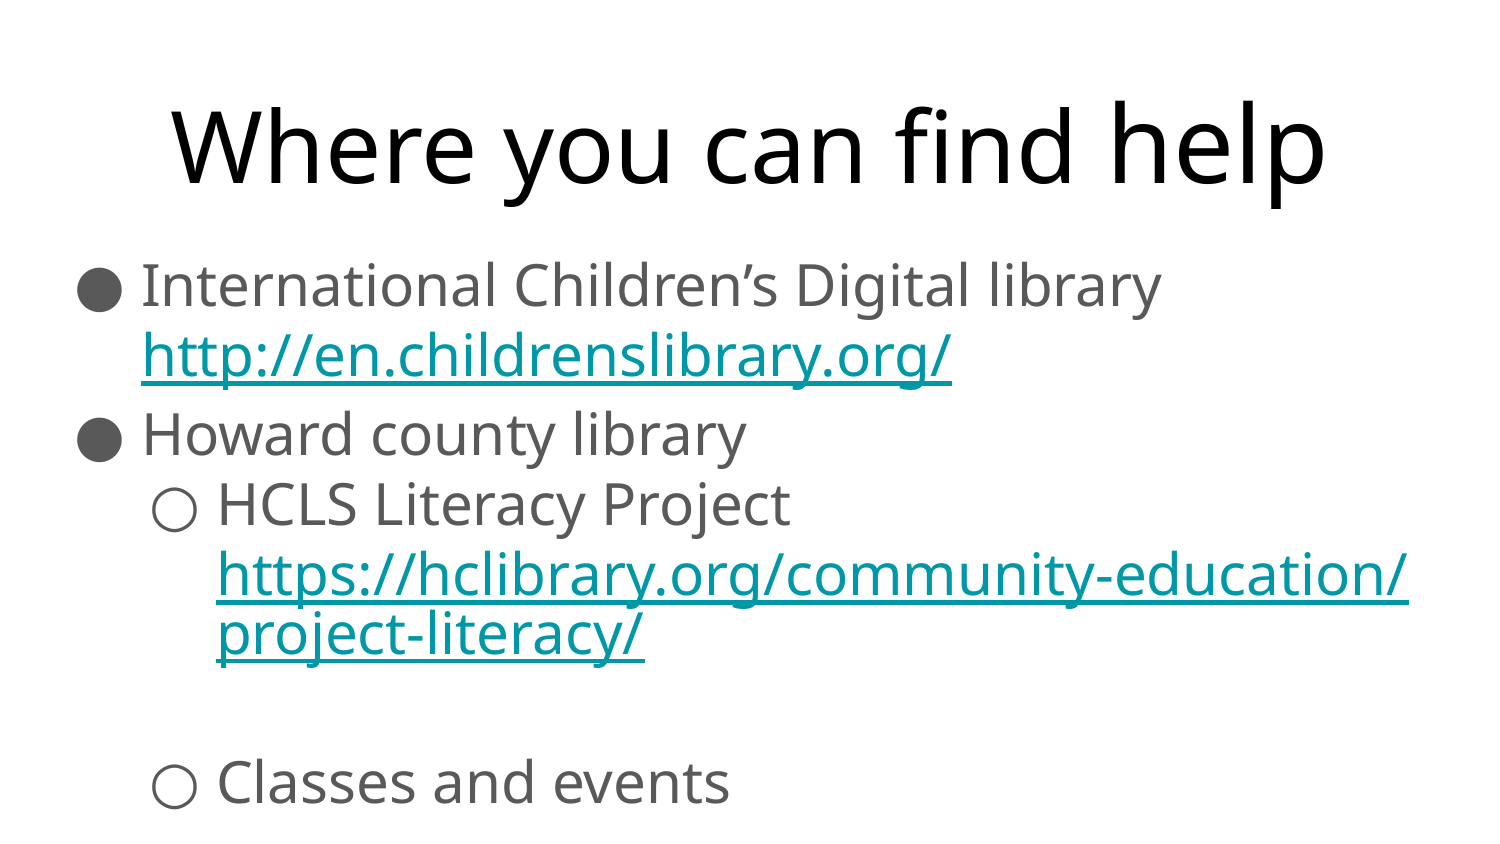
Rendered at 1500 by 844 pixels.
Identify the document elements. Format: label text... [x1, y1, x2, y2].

title Where you can find help [51, 90, 1449, 163]
subtitle International Children’s Digital library http://en.childrenslibrary.org/ Howard county library HCLS Literacy Project https://hclibrary.org/community-education/project-literacy/ Classes and events [51, 163, 1449, 804]
